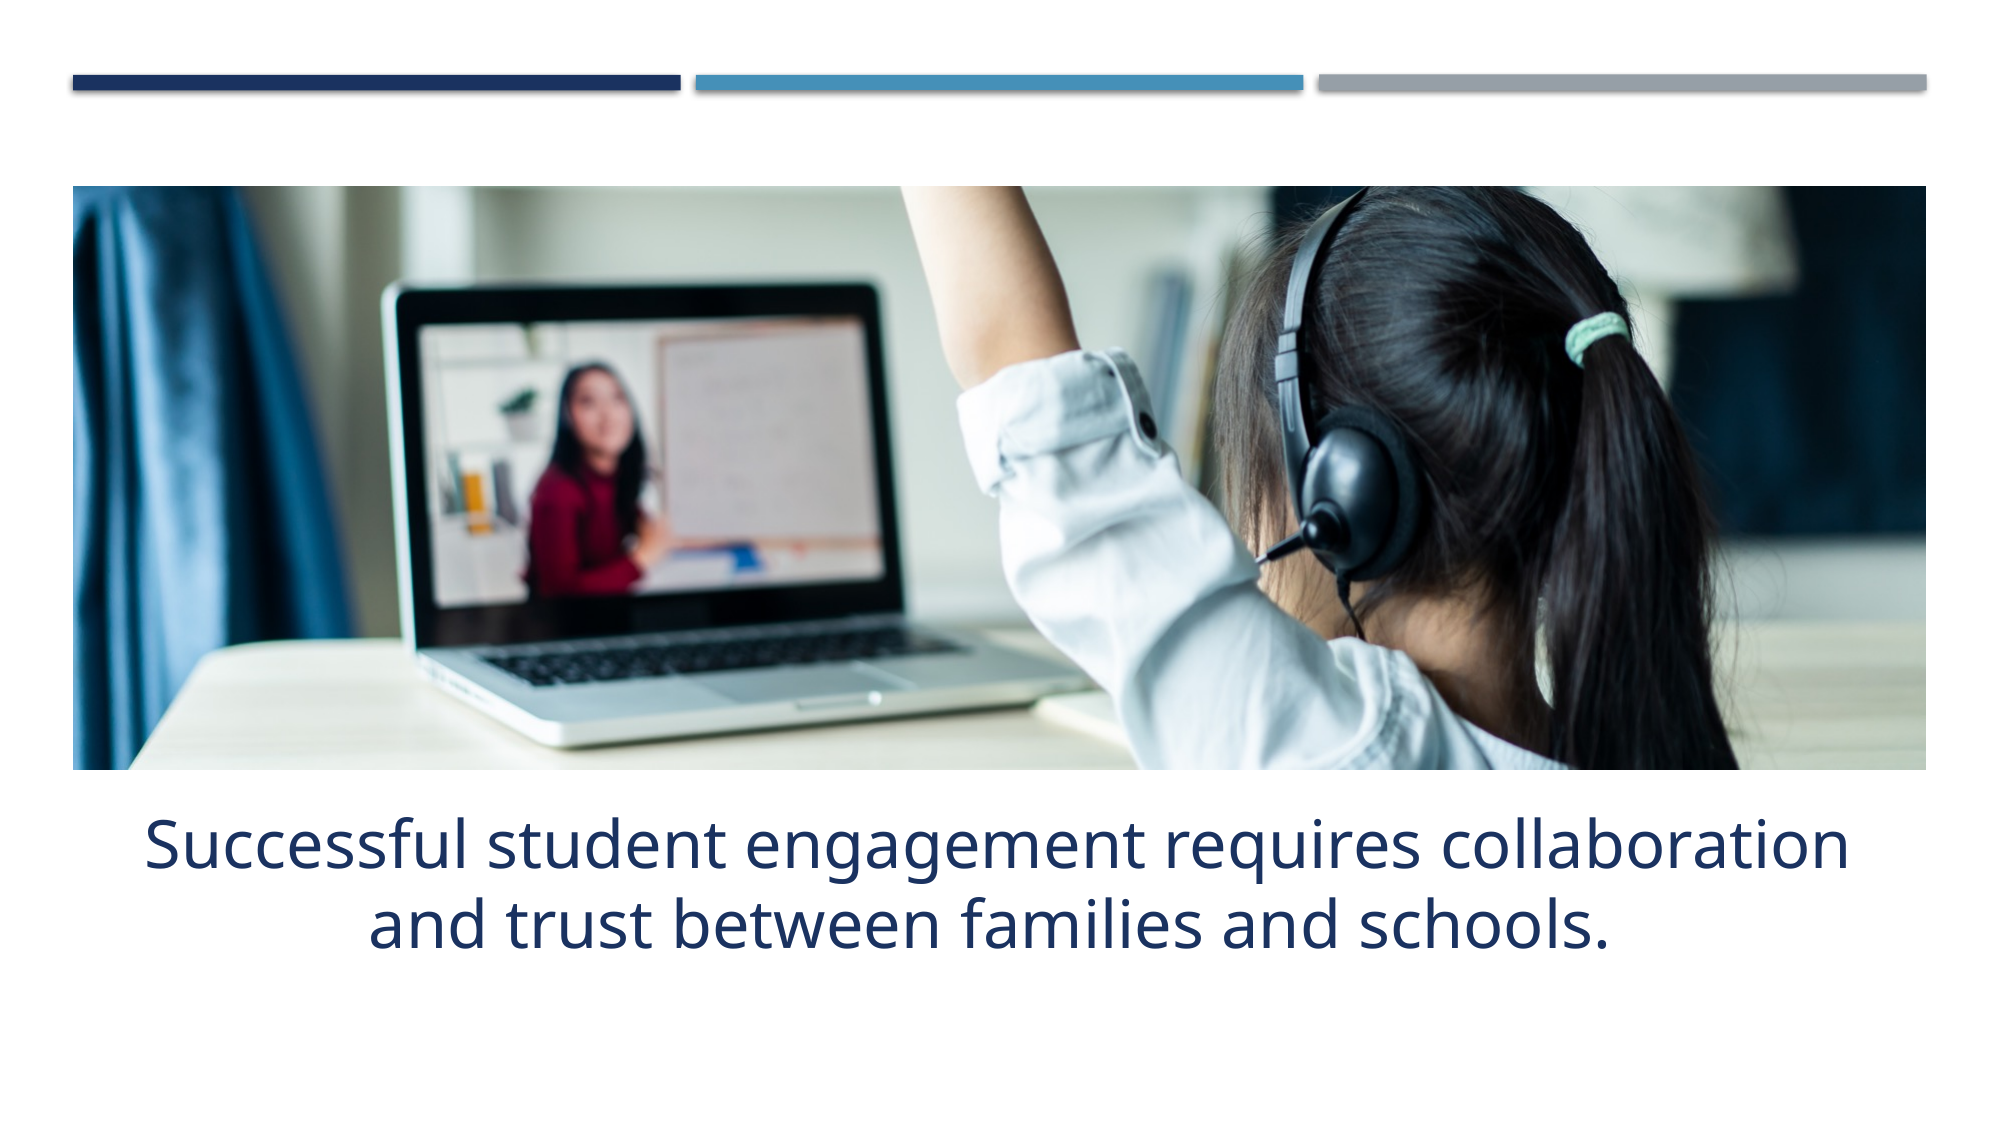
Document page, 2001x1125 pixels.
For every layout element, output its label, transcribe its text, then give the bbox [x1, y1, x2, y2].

picture [72, 185, 1927, 771]
picture [72, 219, 109, 771]
title Successful student engagement requires collaboration and trust between families and schools. [73, 782, 1926, 969]
